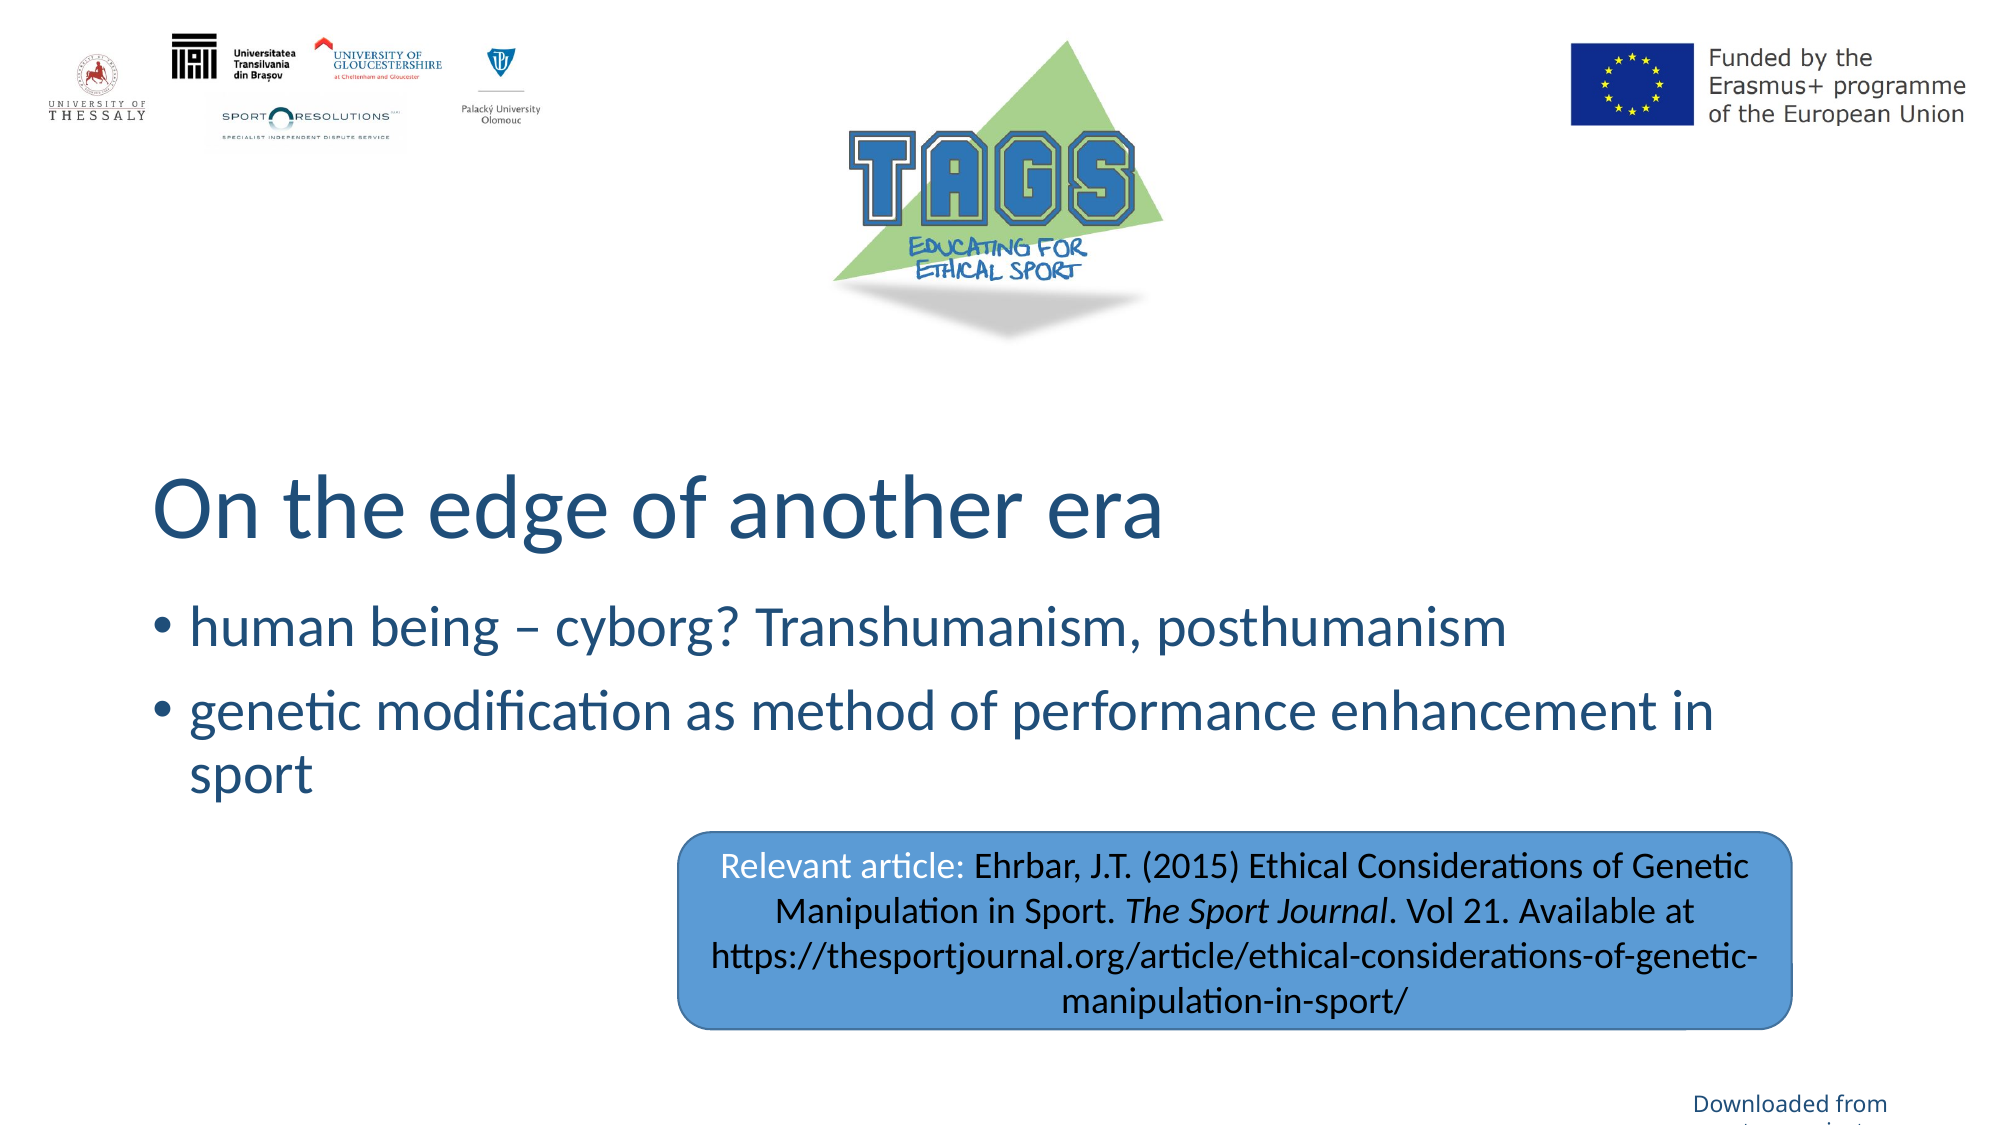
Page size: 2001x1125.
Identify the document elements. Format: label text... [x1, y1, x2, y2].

picture [807, 12, 1193, 355]
list human being – cyborg? Transhumanism, posthumanism genetic modification as method of performance enhancement in sport [137, 588, 1863, 950]
text_box Relevant article: Ehrbar, J.T. (2015) Ethical Considerations of Genetic Manipulation in Sport. The Sport Journal. Vol 21. Available at https://thesportjournal.org/article/ethical-considerations-of-genetic-manipulation-in-sport/ [677, 831, 1793, 1031]
title On the edge of another era [137, 410, 1863, 588]
picture [1570, 42, 1966, 126]
picture [0, 0, 605, 168]
text_box Downloaded from www.tagsproject.eu [1581, 1082, 2000, 1125]
